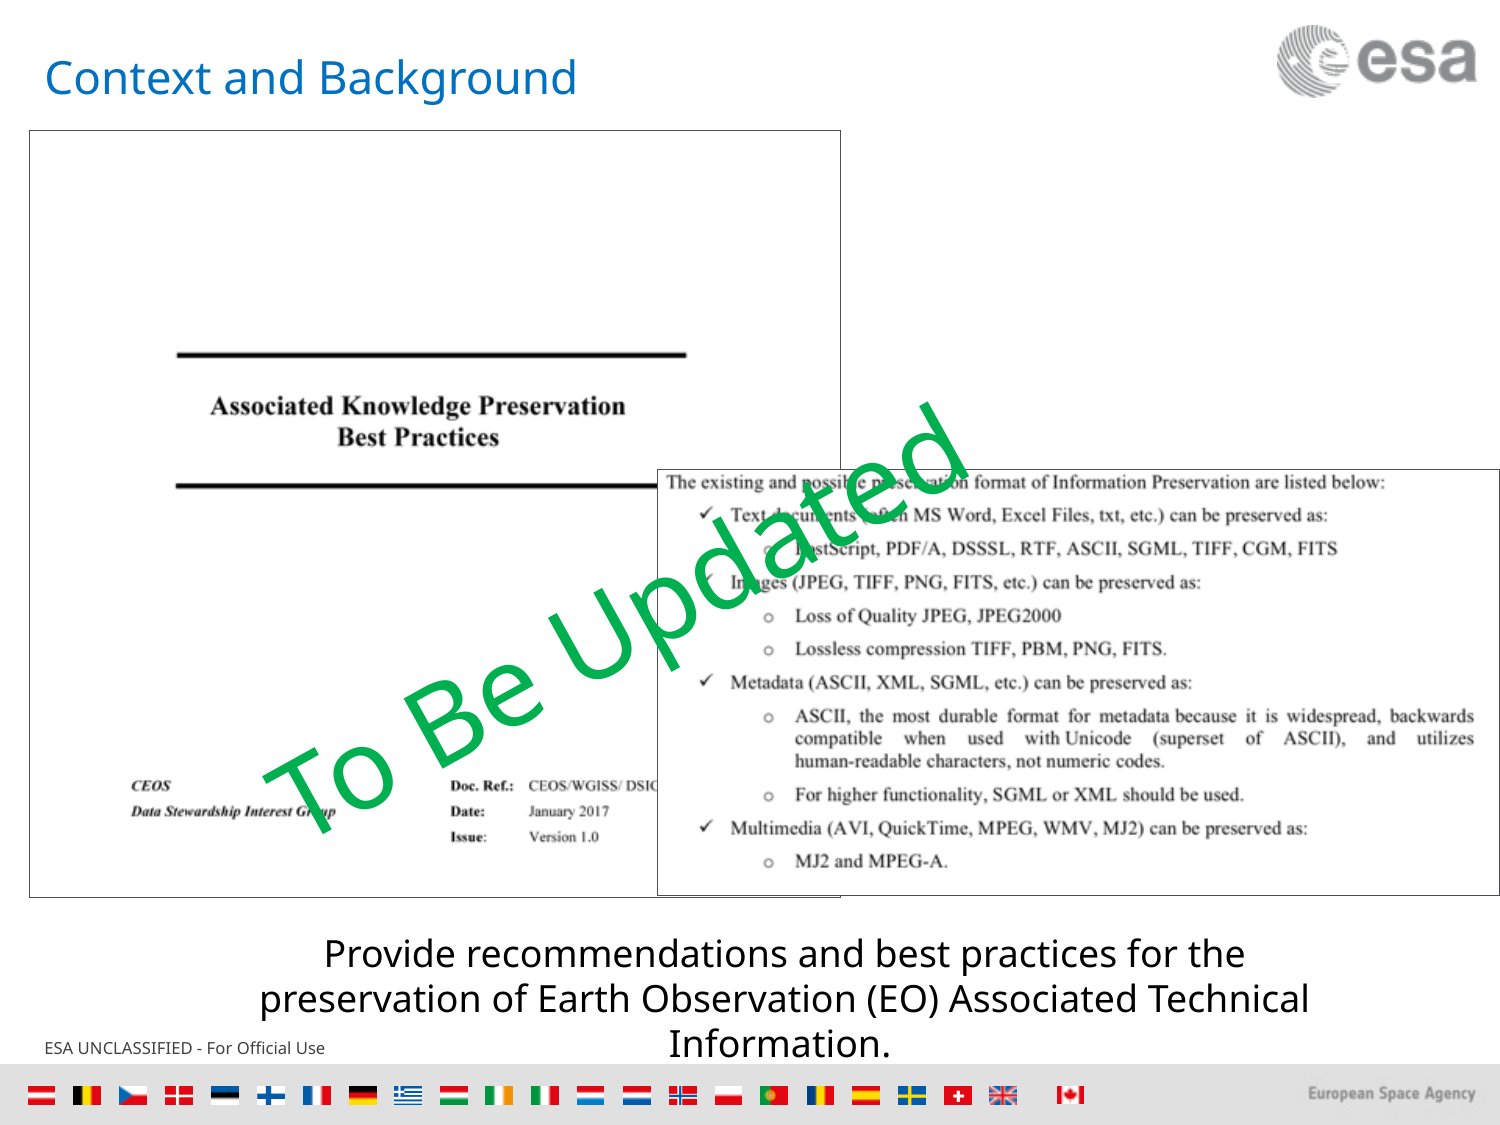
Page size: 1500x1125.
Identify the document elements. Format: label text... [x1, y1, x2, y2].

picture [0, 1064, 1500, 1125]
text_box Provide recommendations and best practices for the preservation of Earth Observation (EO) Associated Technical Information. [206, 922, 1364, 1073]
picture [1277, 25, 1477, 109]
picture [29, 130, 1500, 898]
text_box To Be Updated [846, 359, 993, 467]
title Context and Background [29, 41, 1207, 112]
